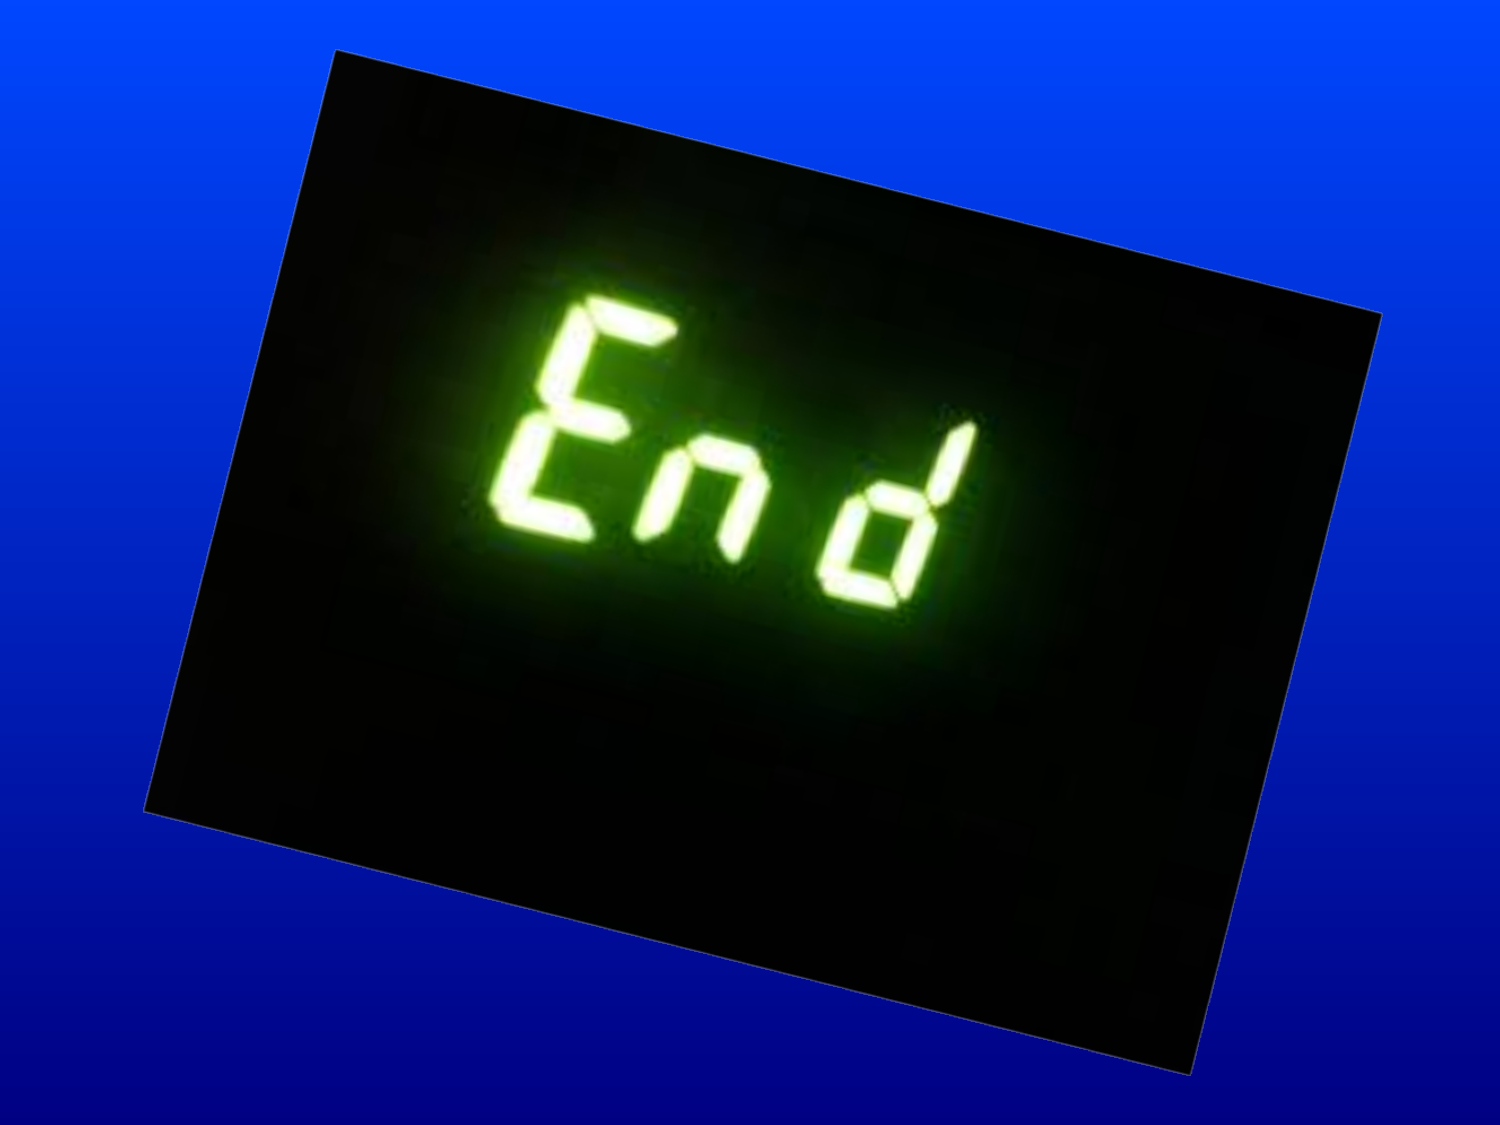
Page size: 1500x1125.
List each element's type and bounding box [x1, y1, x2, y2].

picture [145, 51, 1381, 1074]
